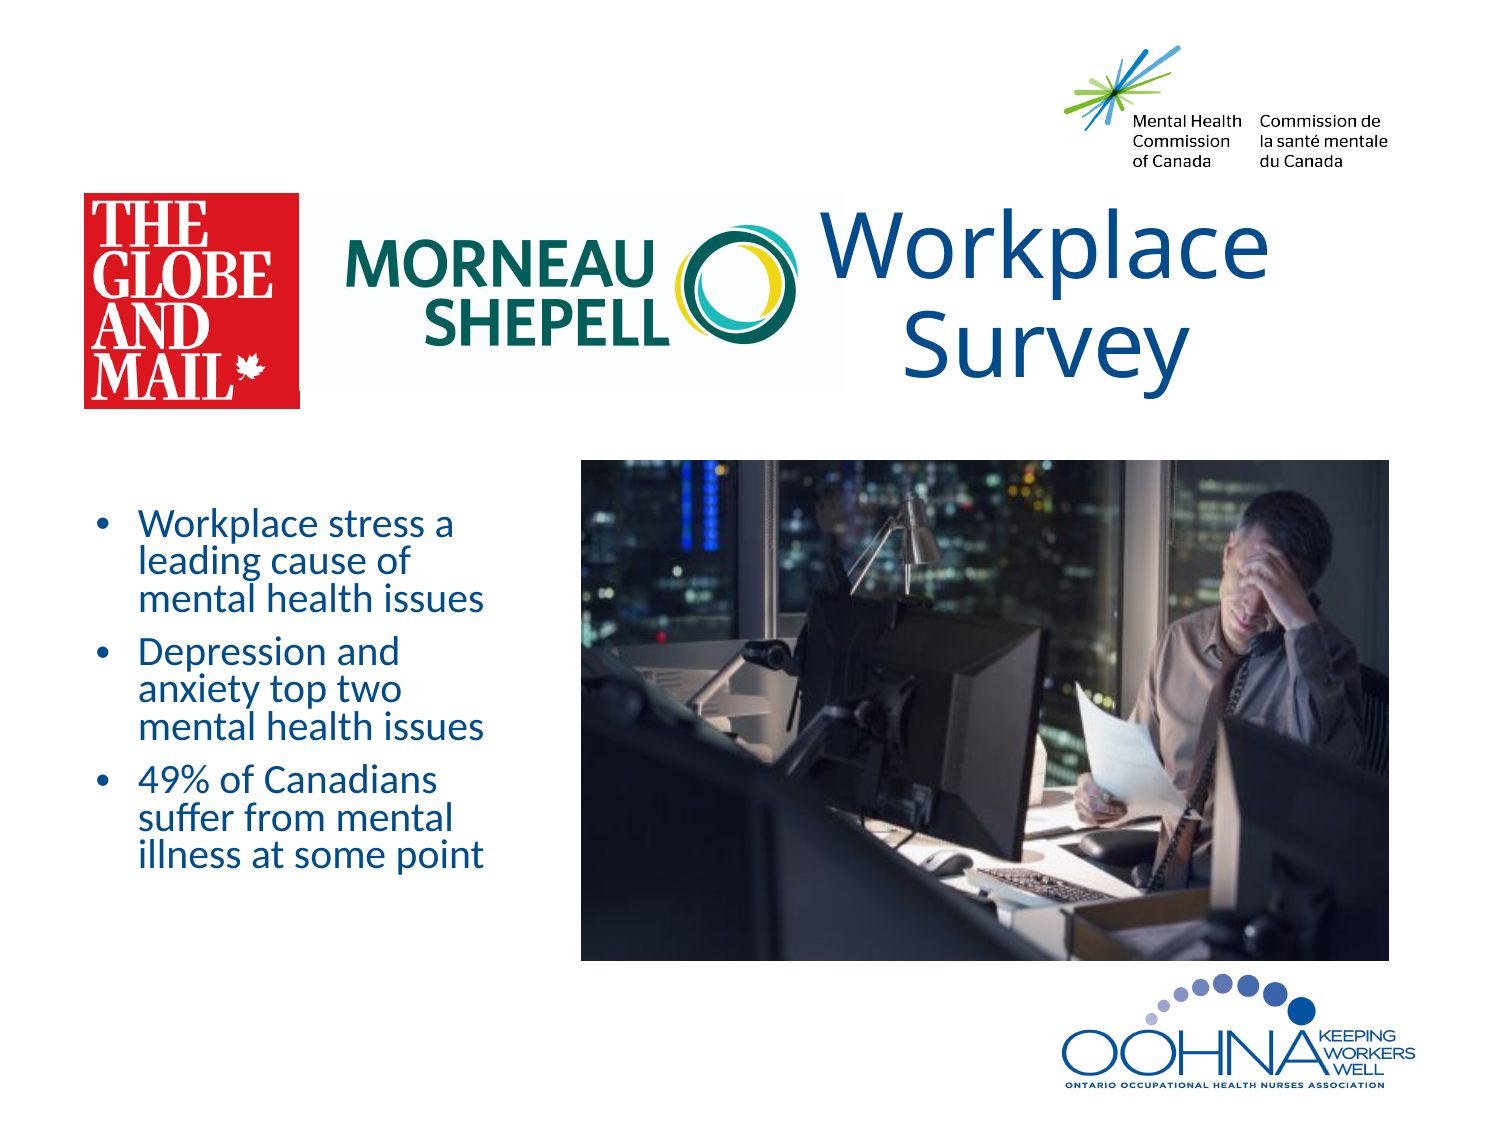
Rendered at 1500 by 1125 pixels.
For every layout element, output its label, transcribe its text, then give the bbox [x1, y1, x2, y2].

picture [1057, 970, 1419, 1092]
picture [84, 193, 844, 409]
title Workplace Survey [844, 194, 1389, 374]
picture [581, 460, 1389, 962]
picture [1032, 14, 1419, 198]
subtitle Workplace stress a leading cause of mental health issues Depression and anxiety top two mental health issues 49% of Canadians suffer from mental illness at some point [84, 501, 532, 962]
